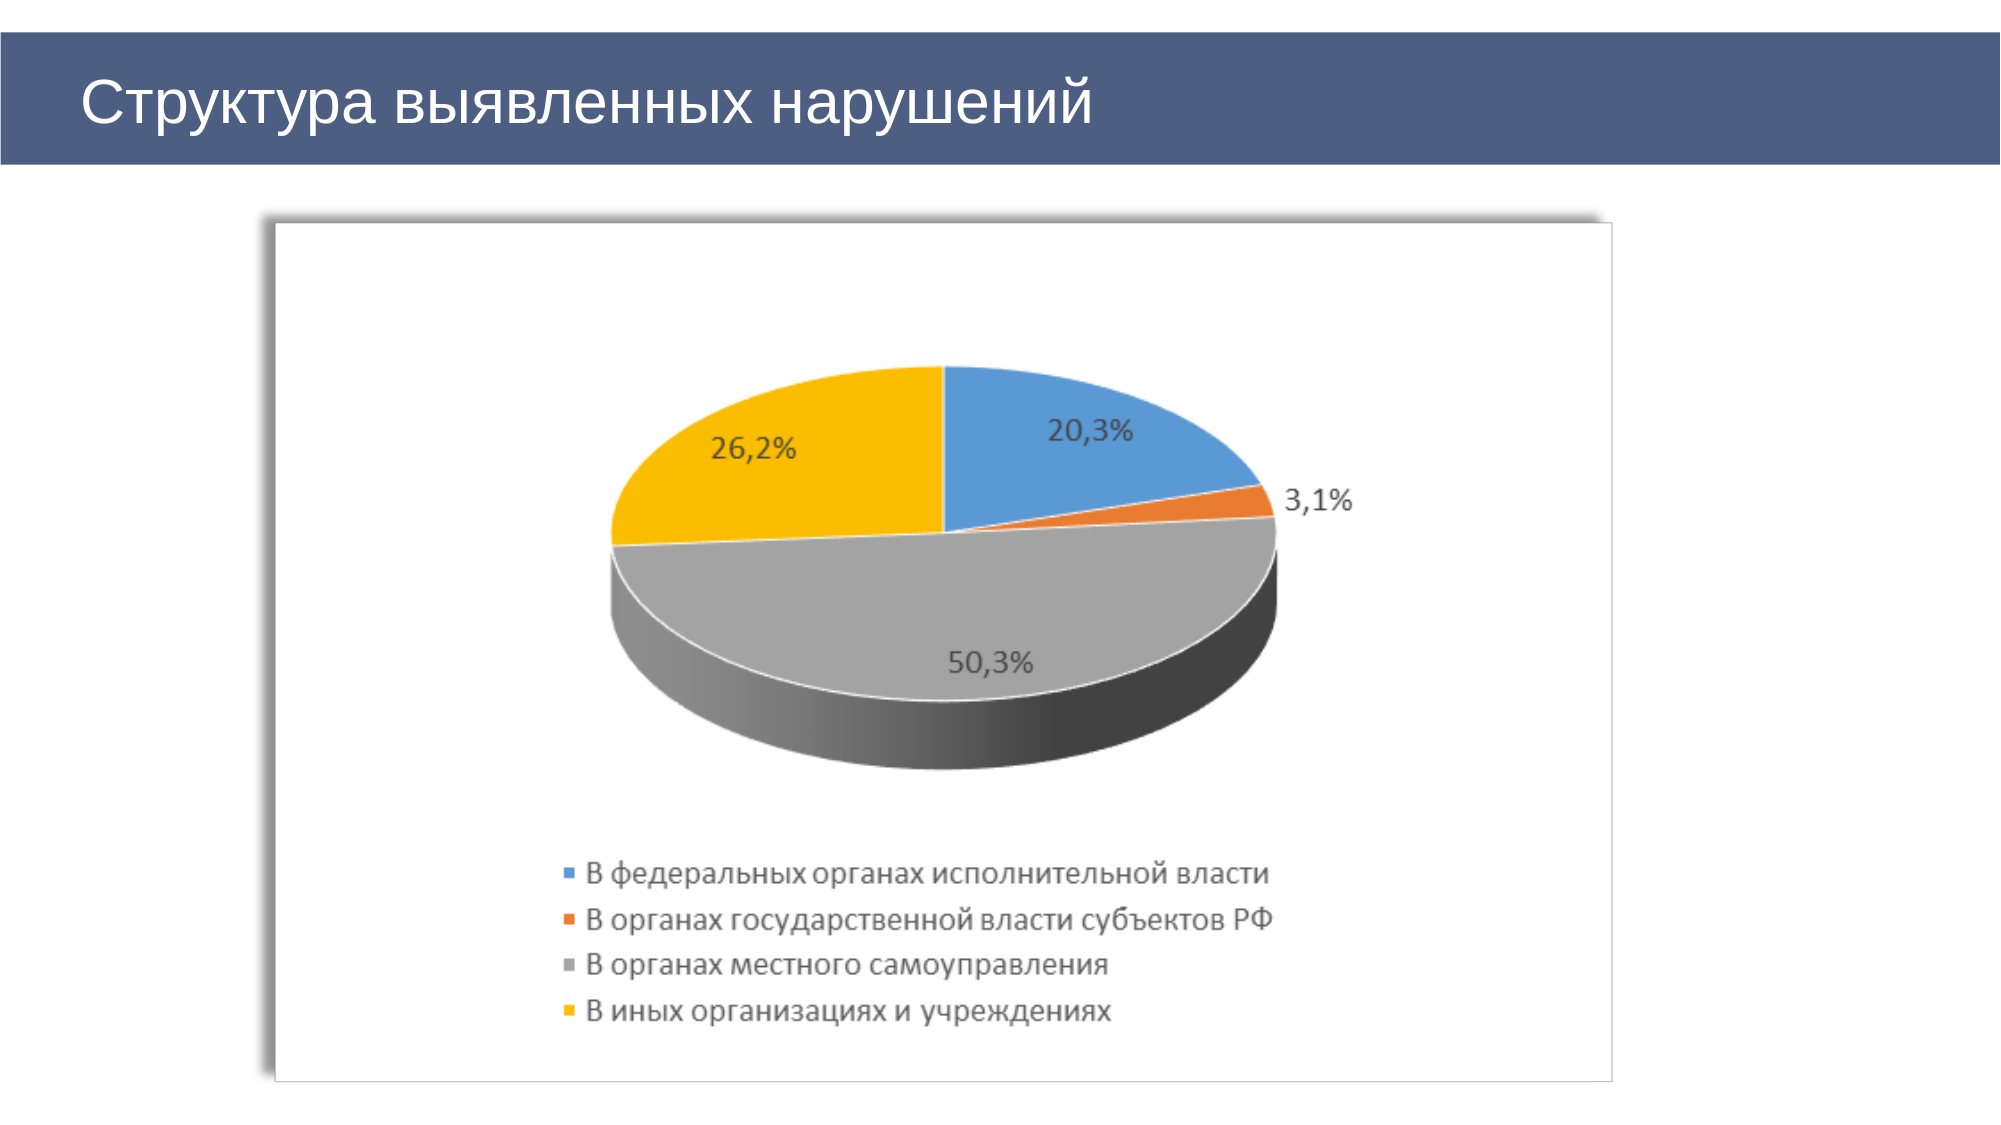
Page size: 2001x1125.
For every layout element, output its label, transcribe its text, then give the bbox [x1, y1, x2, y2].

text_box Структура выявленных нарушений [0, 31, 2000, 166]
picture [246, 200, 1616, 1091]
